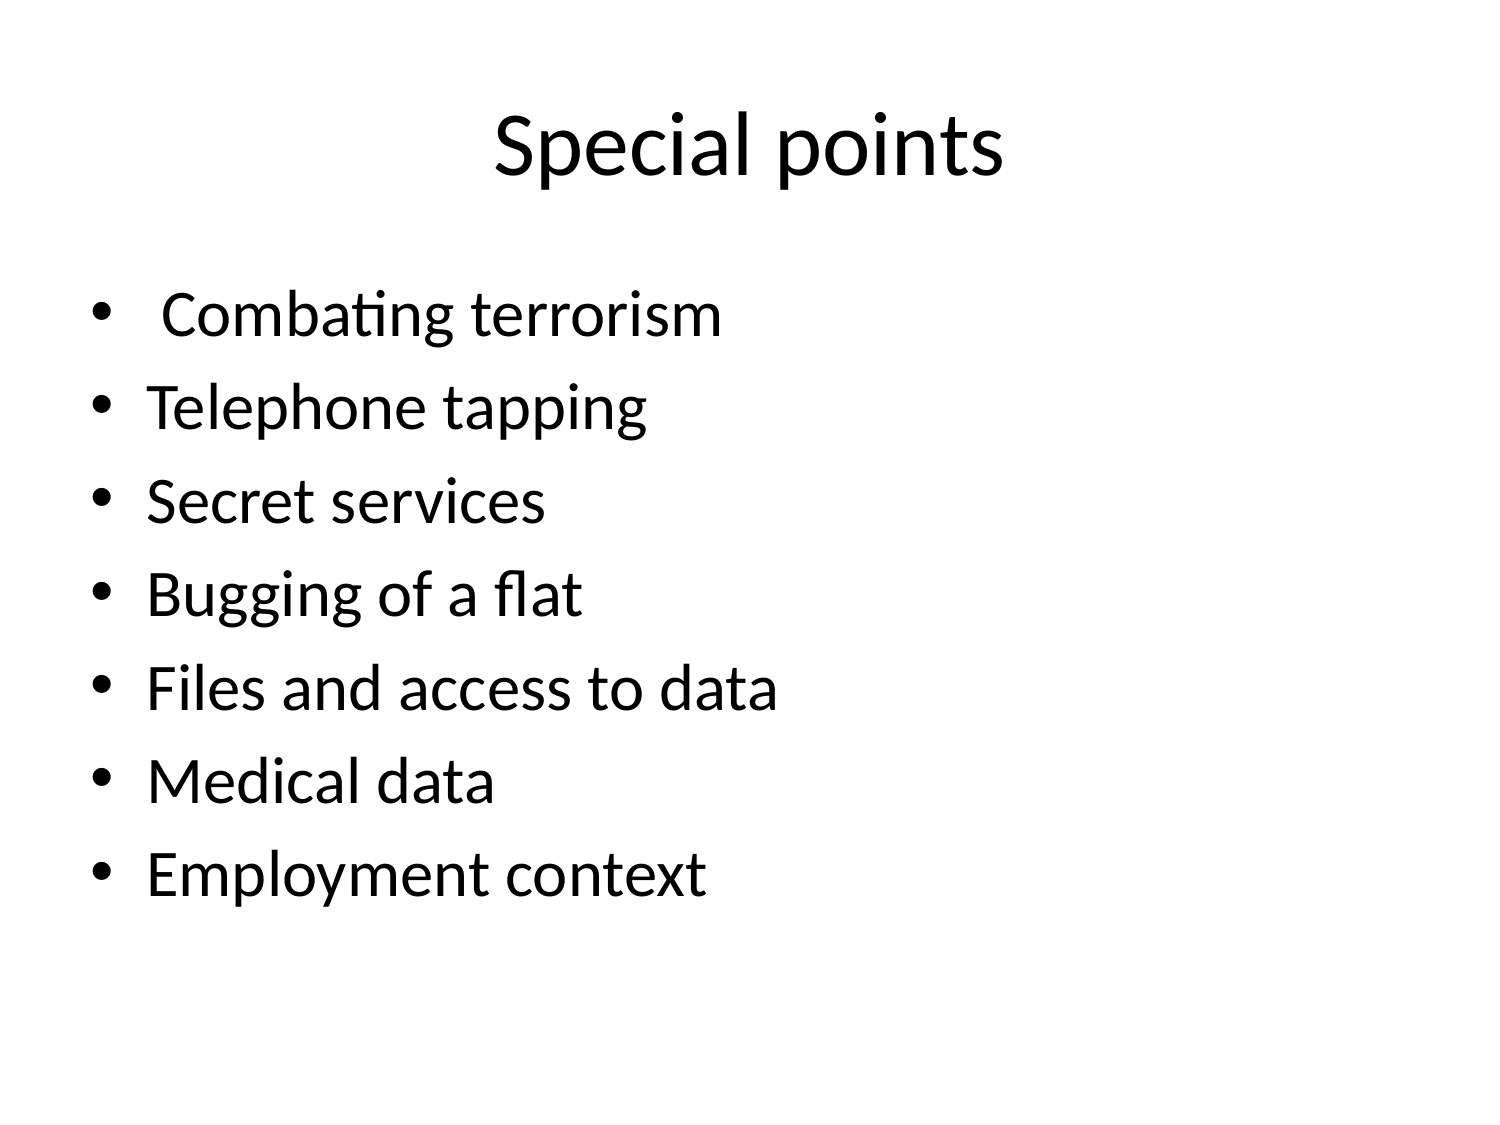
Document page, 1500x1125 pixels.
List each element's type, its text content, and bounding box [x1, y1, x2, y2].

list Combating terrorism Telephone tapping Secret services Bugging of a flat Files and access to data Medical data Employment context [75, 262, 1425, 1005]
title Special points [75, 45, 1425, 233]
